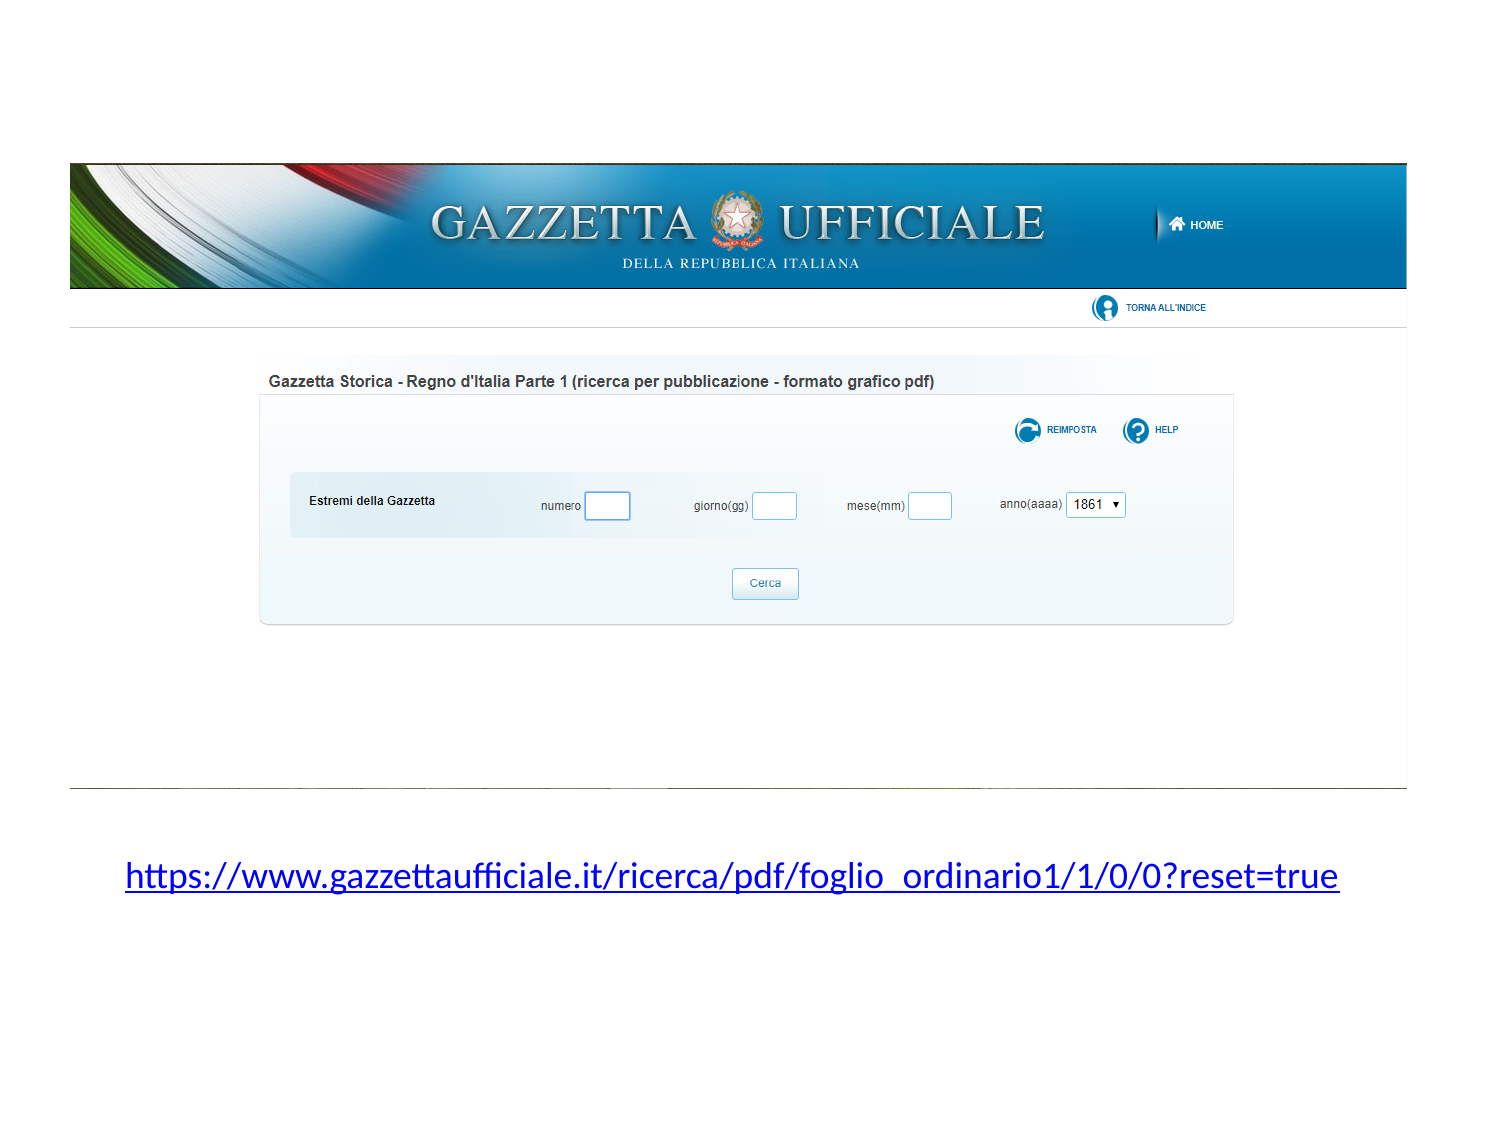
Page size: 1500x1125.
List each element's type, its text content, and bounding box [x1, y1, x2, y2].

picture [1157, 210, 1184, 240]
picture [70, 163, 1407, 790]
picture [1036, 232, 1043, 238]
text_box https://www.gazzettaufficiale.it/ricerca/pdf/foglio_ordinario1/1/0/0?reset=true [70, 843, 1395, 904]
